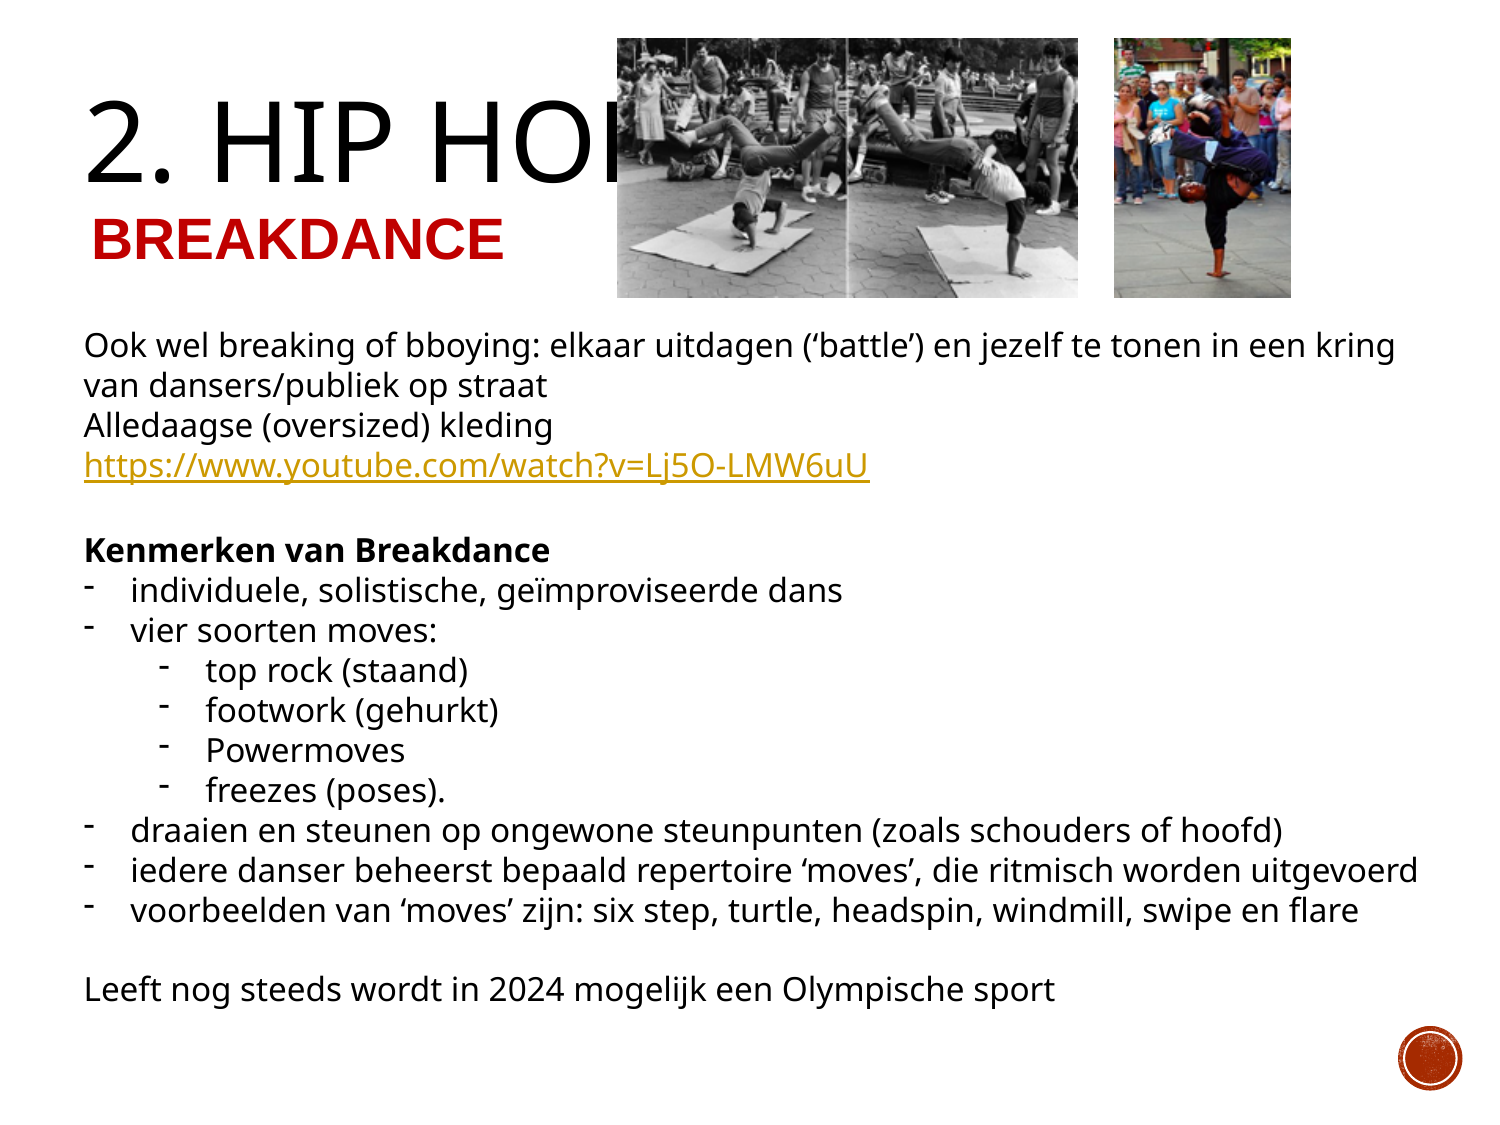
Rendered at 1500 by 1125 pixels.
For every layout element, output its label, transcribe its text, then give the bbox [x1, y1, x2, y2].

picture [617, 38, 1078, 298]
text_box Ook wel breaking of bboying: elkaar uitdagen (‘battle’) en jezelf te tonen in een kring van dansers/publiek op straat Alledaagse (oversized) kleding https://www.youtube.com/watch?v=Lj5O-LMW6uU Kenmerken van Breakdance individuele, solistische, geïmproviseerde dans vier soorten moves: top rock (staand) footwork (gehurkt) Powermoves freezes (poses). draaien en steunen op ongewone steunpunten (zoals schouders of hoofd) iedere danser beheerst bepaald repertoire ‘moves’, die ritmisch worden uitgevoerd voorbeelden van ‘moves’ zijn: six step, turtle, headspin, windmill, swipe en flare Leeft nog steeds wordt in 2024 mogelijk een Olympische sport [68, 317, 1445, 1016]
text_box 2. HIP HOP [68, 13, 1344, 278]
picture [1114, 38, 1291, 298]
text_box BREAKDANCE [77, 193, 537, 279]
